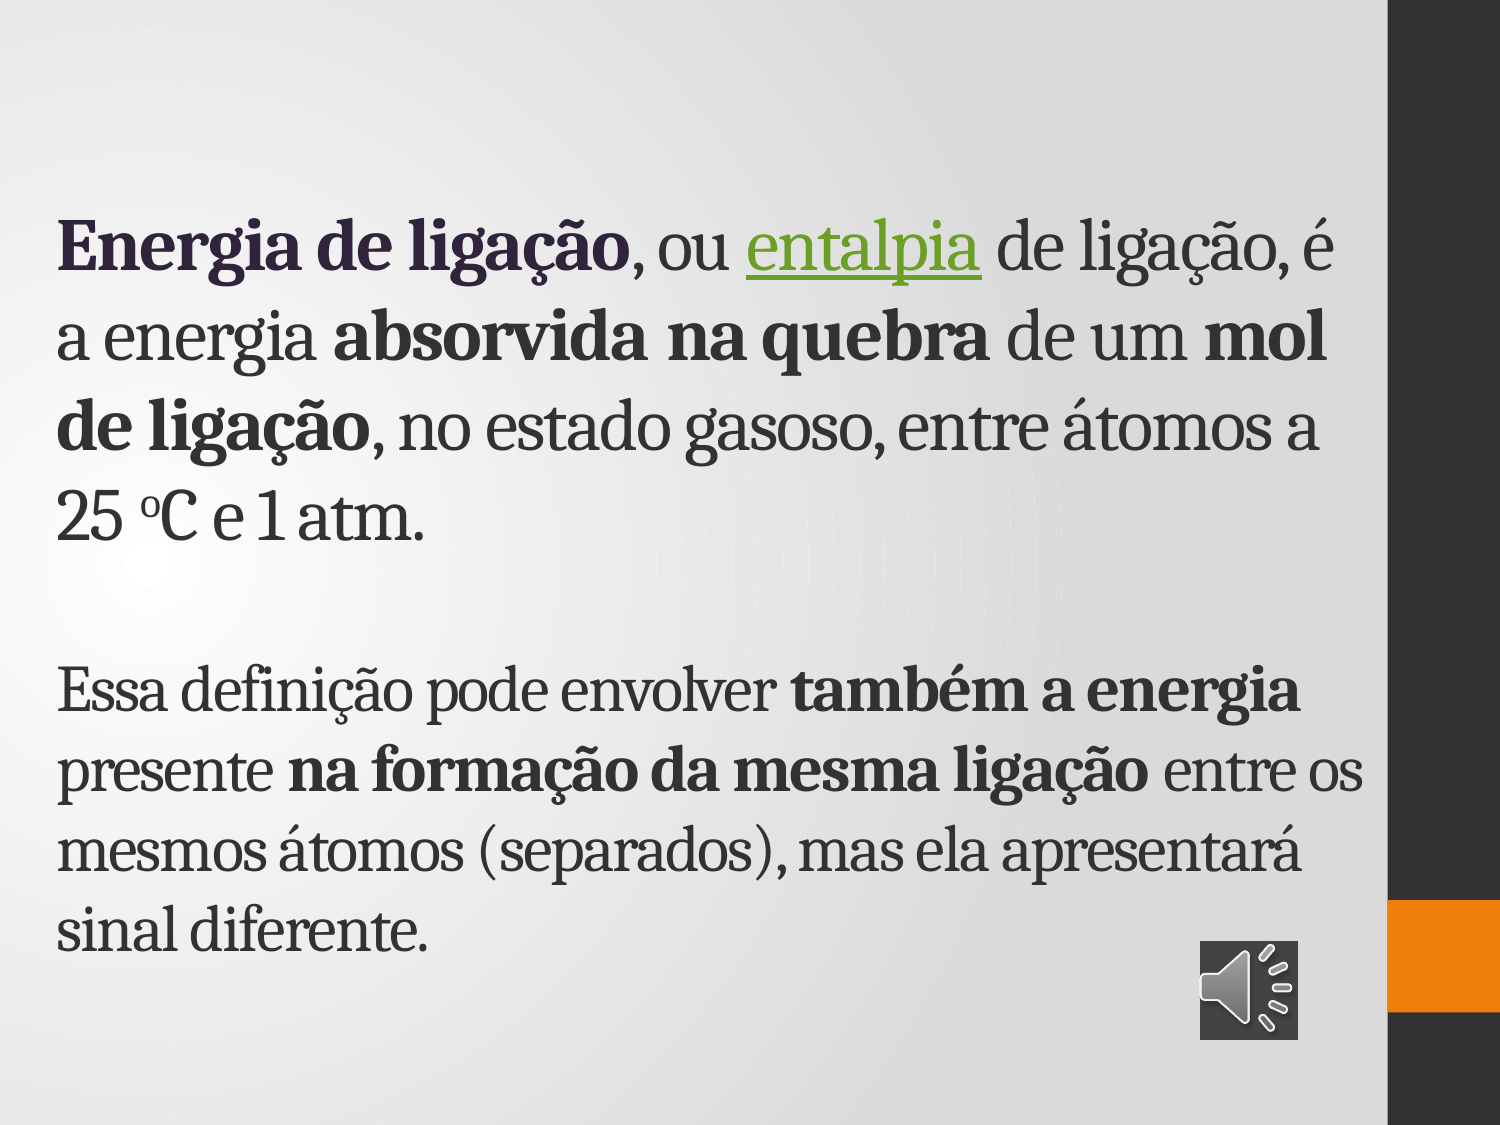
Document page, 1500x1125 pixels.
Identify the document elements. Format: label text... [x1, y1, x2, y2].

title Energia de ligação, ou entalpia de ligação, é a energia absorvida na quebra de um mol de ligação, no estado gasoso, entre átomos a 25 oC e 1 atm. Essa definição pode envolver também a energia presente na formação da mesma ligação entre os mesmos átomos (separados), mas ela apresentará sinal diferente. [41, 101, 1392, 1059]
picture [1198, 939, 1300, 1041]
